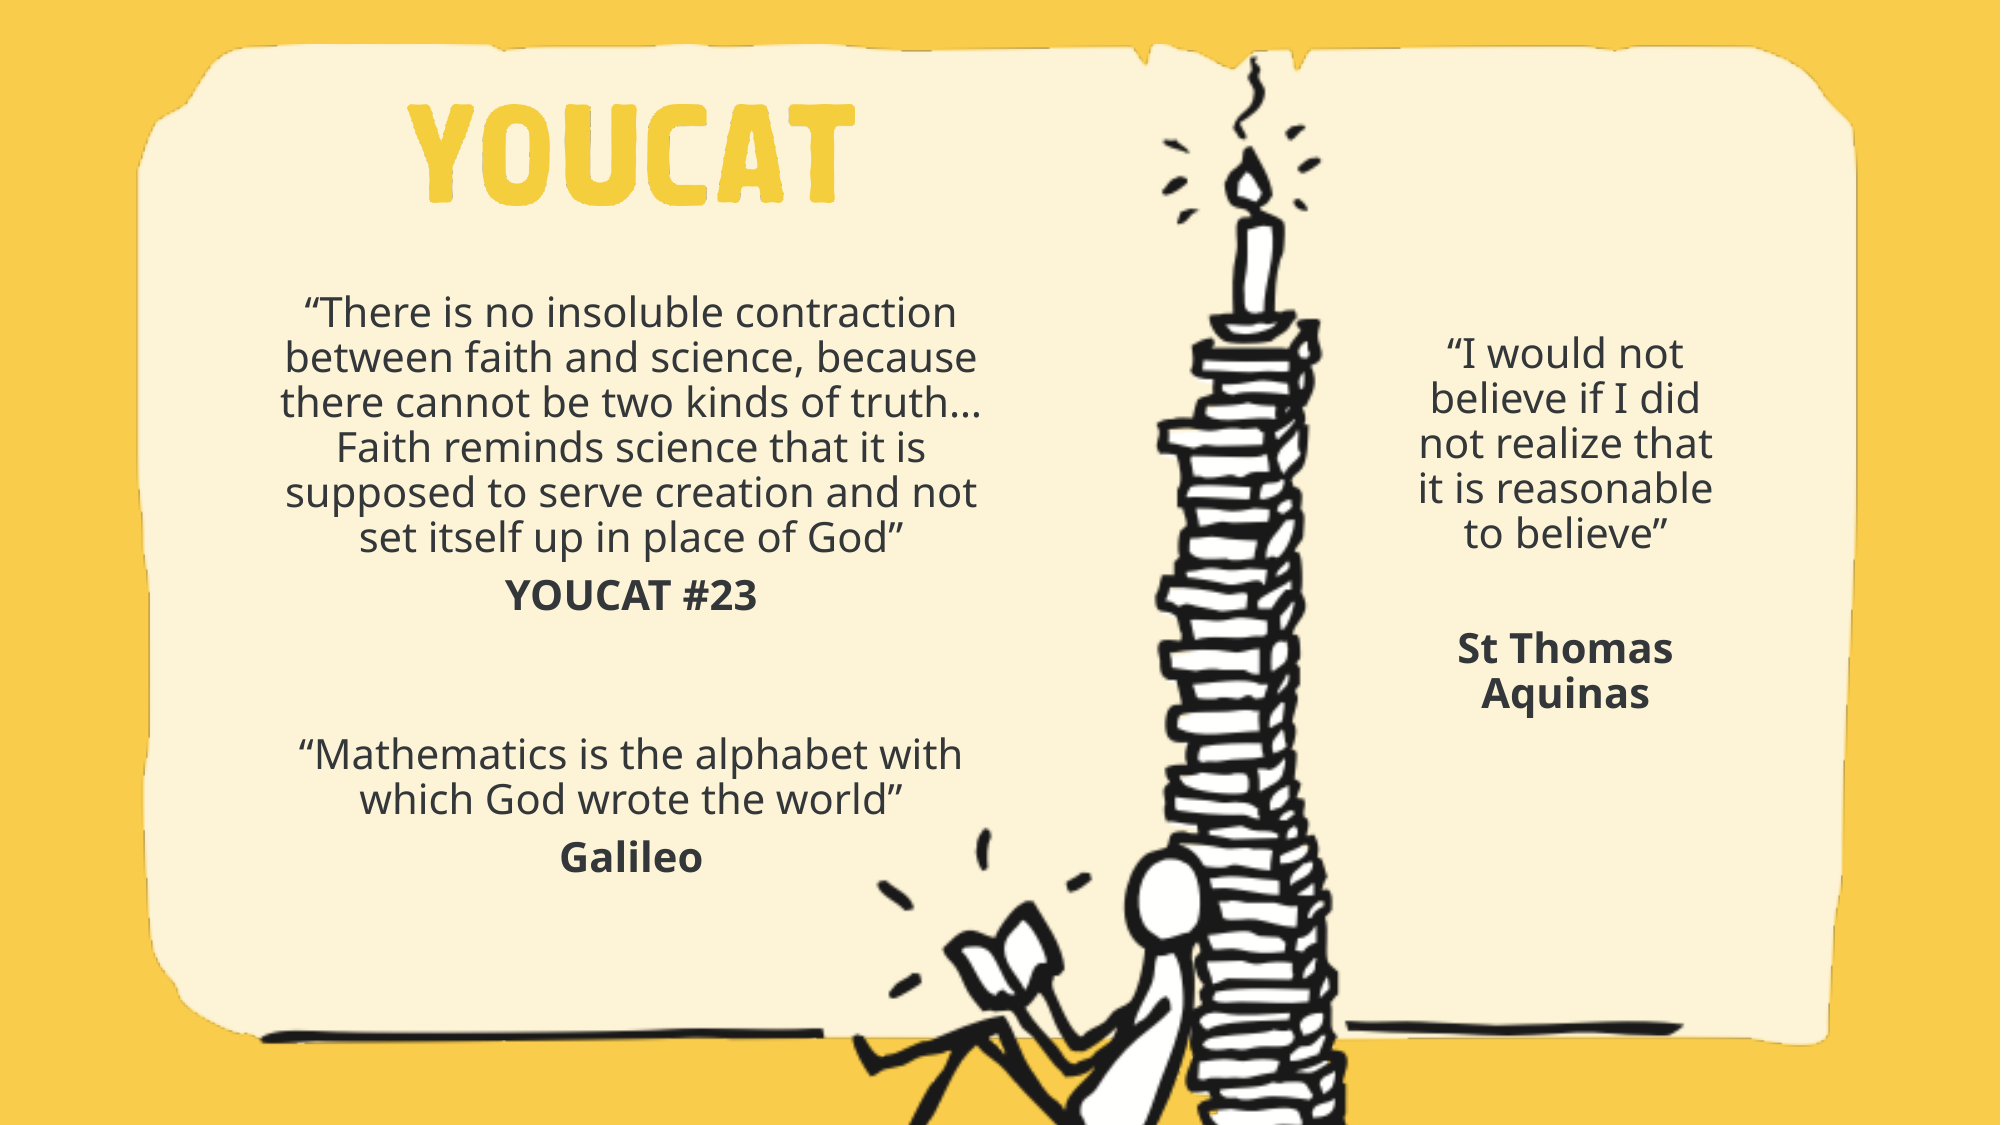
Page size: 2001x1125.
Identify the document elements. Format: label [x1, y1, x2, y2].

picture [135, 44, 1865, 1125]
